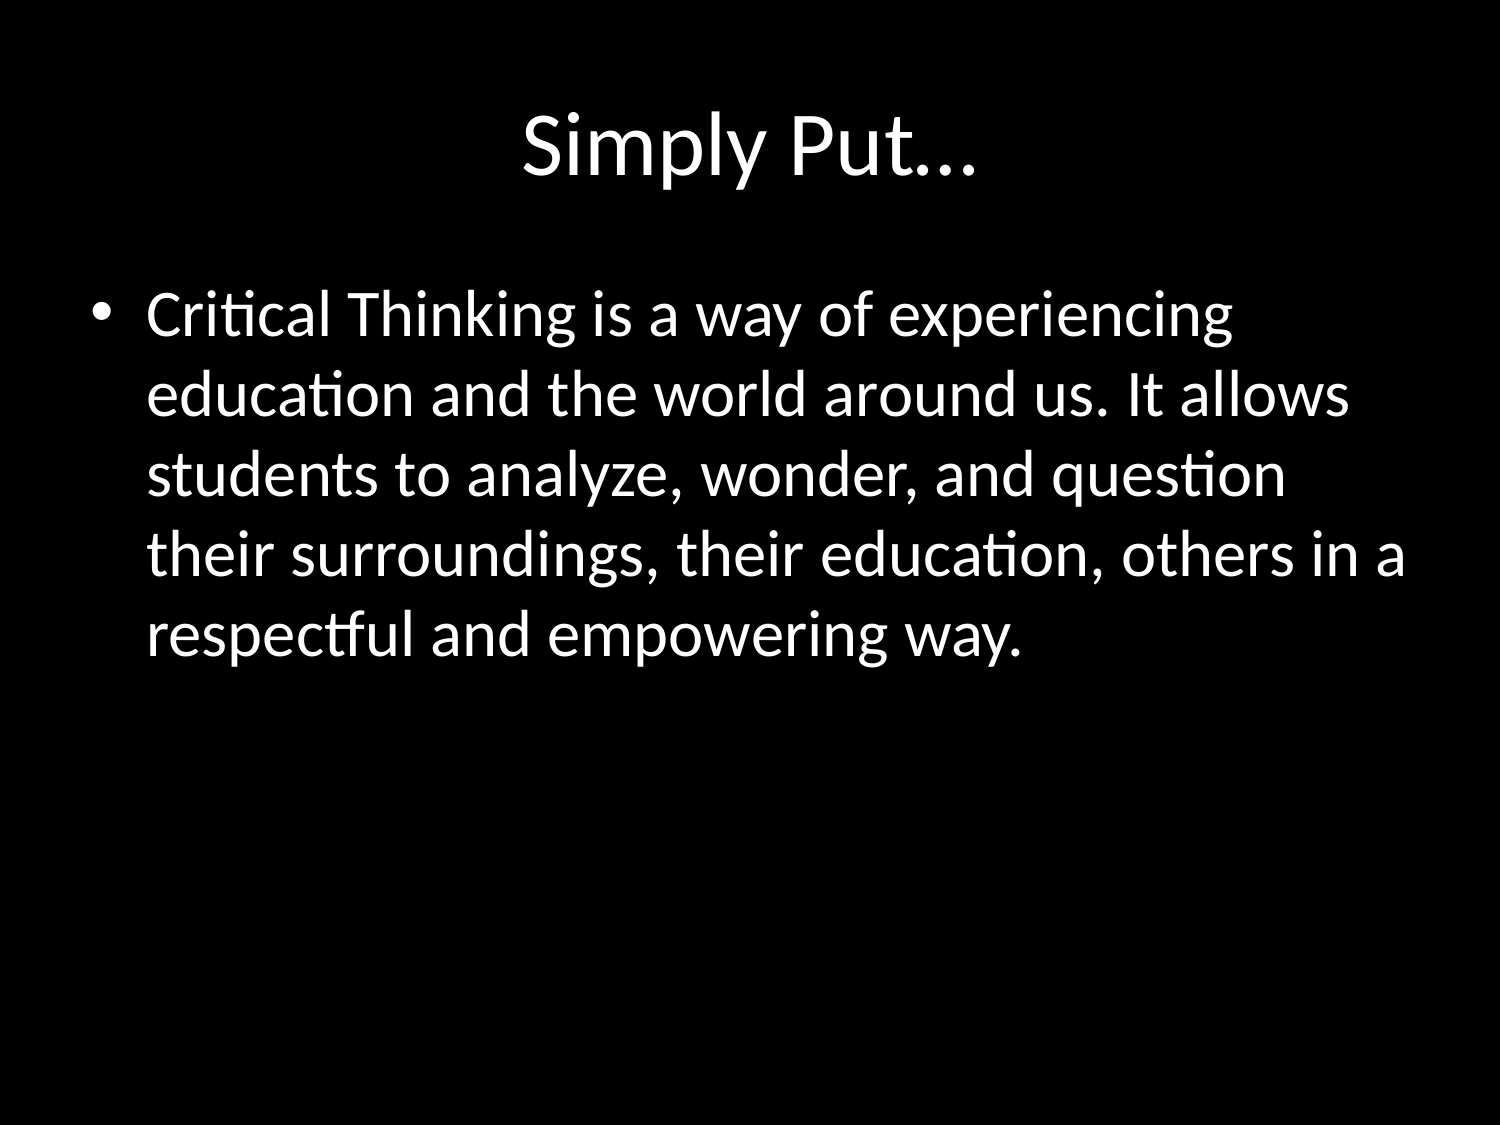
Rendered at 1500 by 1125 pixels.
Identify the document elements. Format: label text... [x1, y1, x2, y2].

list Critical Thinking is a way of experiencing education and the world around us. It allows students to analyze, wonder, and question their surroundings, their education, others in a respectful and empowering way. [75, 262, 1425, 1005]
title Simply Put… [75, 45, 1425, 233]
